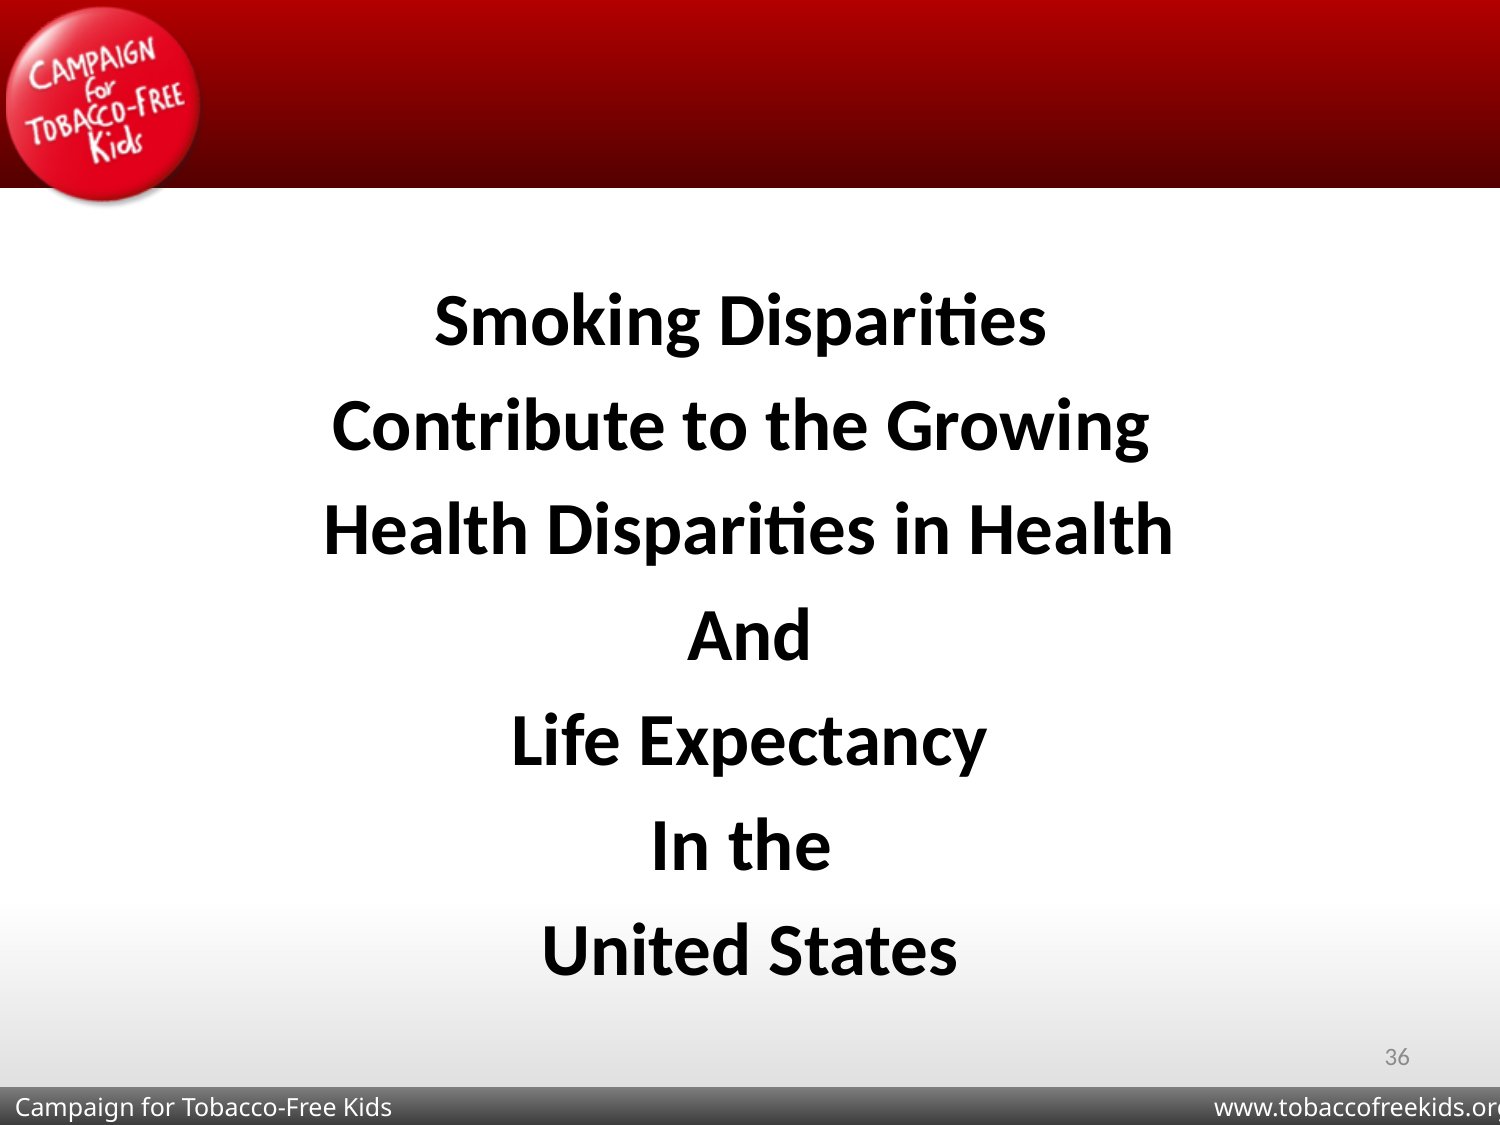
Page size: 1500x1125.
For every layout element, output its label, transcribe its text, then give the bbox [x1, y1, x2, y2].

picture [6, 6, 207, 210]
slide_number 36 [1074, 1025, 1425, 1085]
list Smoking Disparities Contribute to the Growing Health Disparities in Health And Life Expectancy In the United States [74, 262, 1426, 1006]
